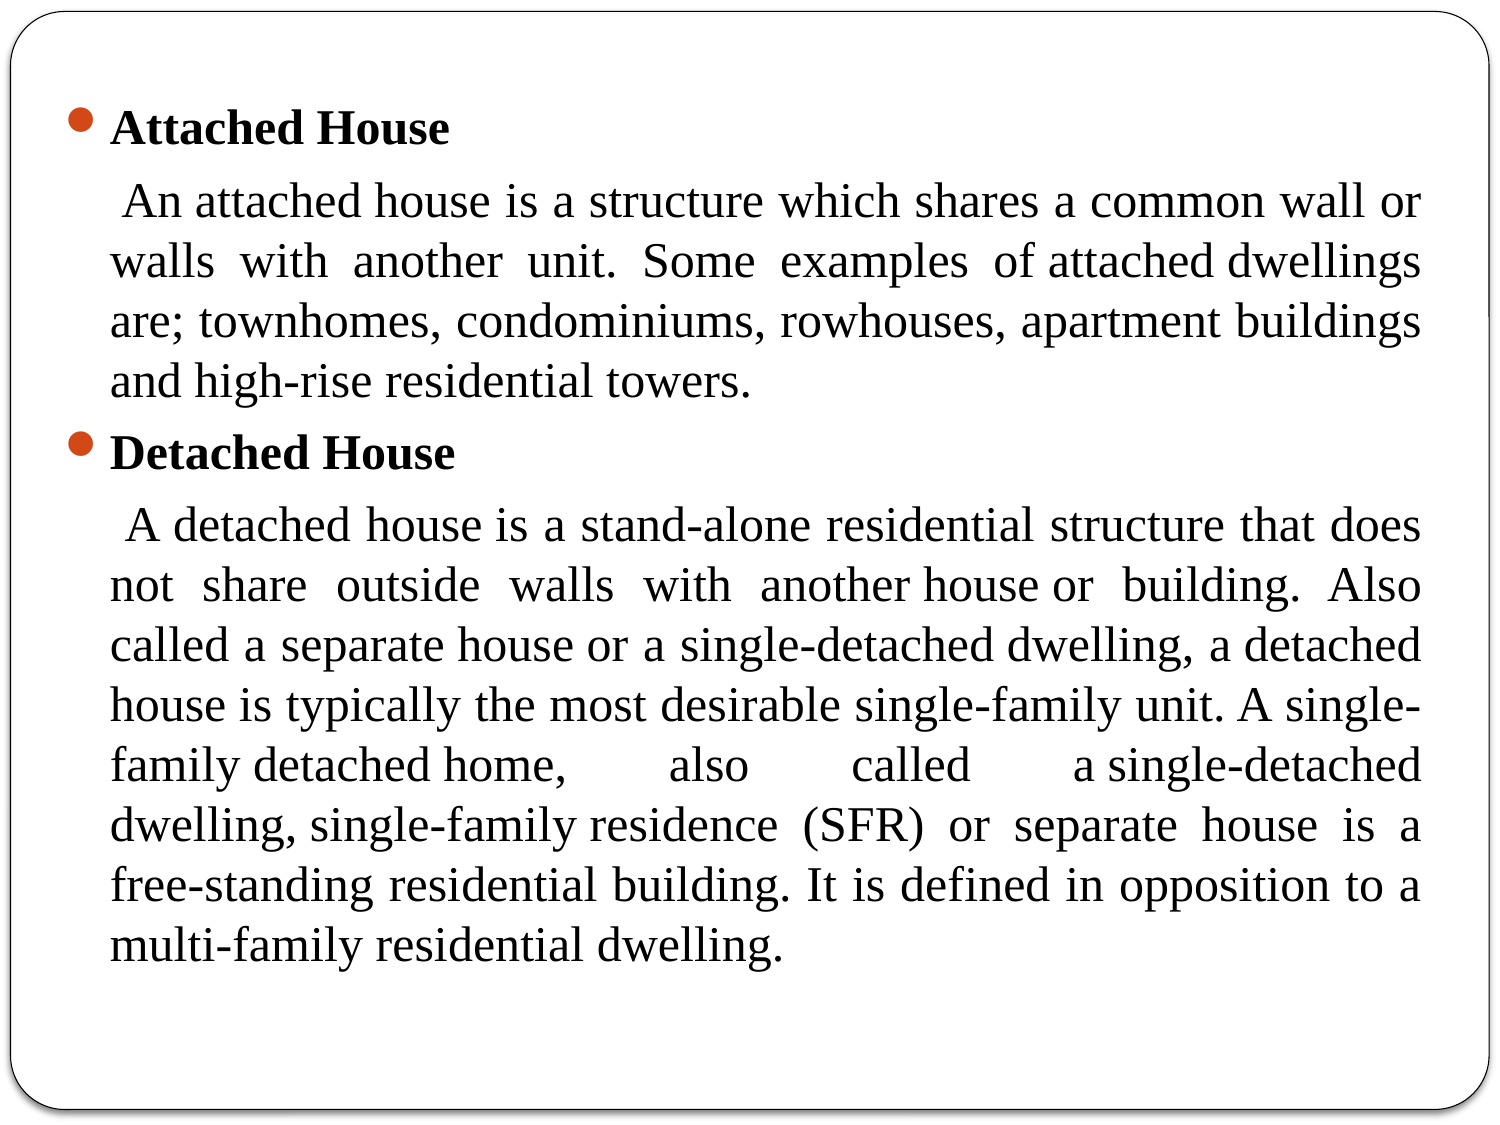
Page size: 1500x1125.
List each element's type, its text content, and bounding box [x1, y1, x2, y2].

list Attached House An attached house is a structure which shares a common wall or walls with another unit. Some examples of attached dwellings are; townhomes, condominiums, rowhouses, apartment buildings and high-rise residential towers. Detached House A detached house is a stand-alone residential structure that does not share outside walls with another house or building. Also called a separate house or a single-detached dwelling, a detached house is typically the most desirable single-family unit. A single-family detached home, also called a single-detached dwelling, single-family residence (SFR) or separate house is a free-standing residential building. It is defined in opposition to a multi-family residential dwelling. [50, 87, 1438, 1013]
title TYPES OF HOUSING [50, 0, 1463, 163]
